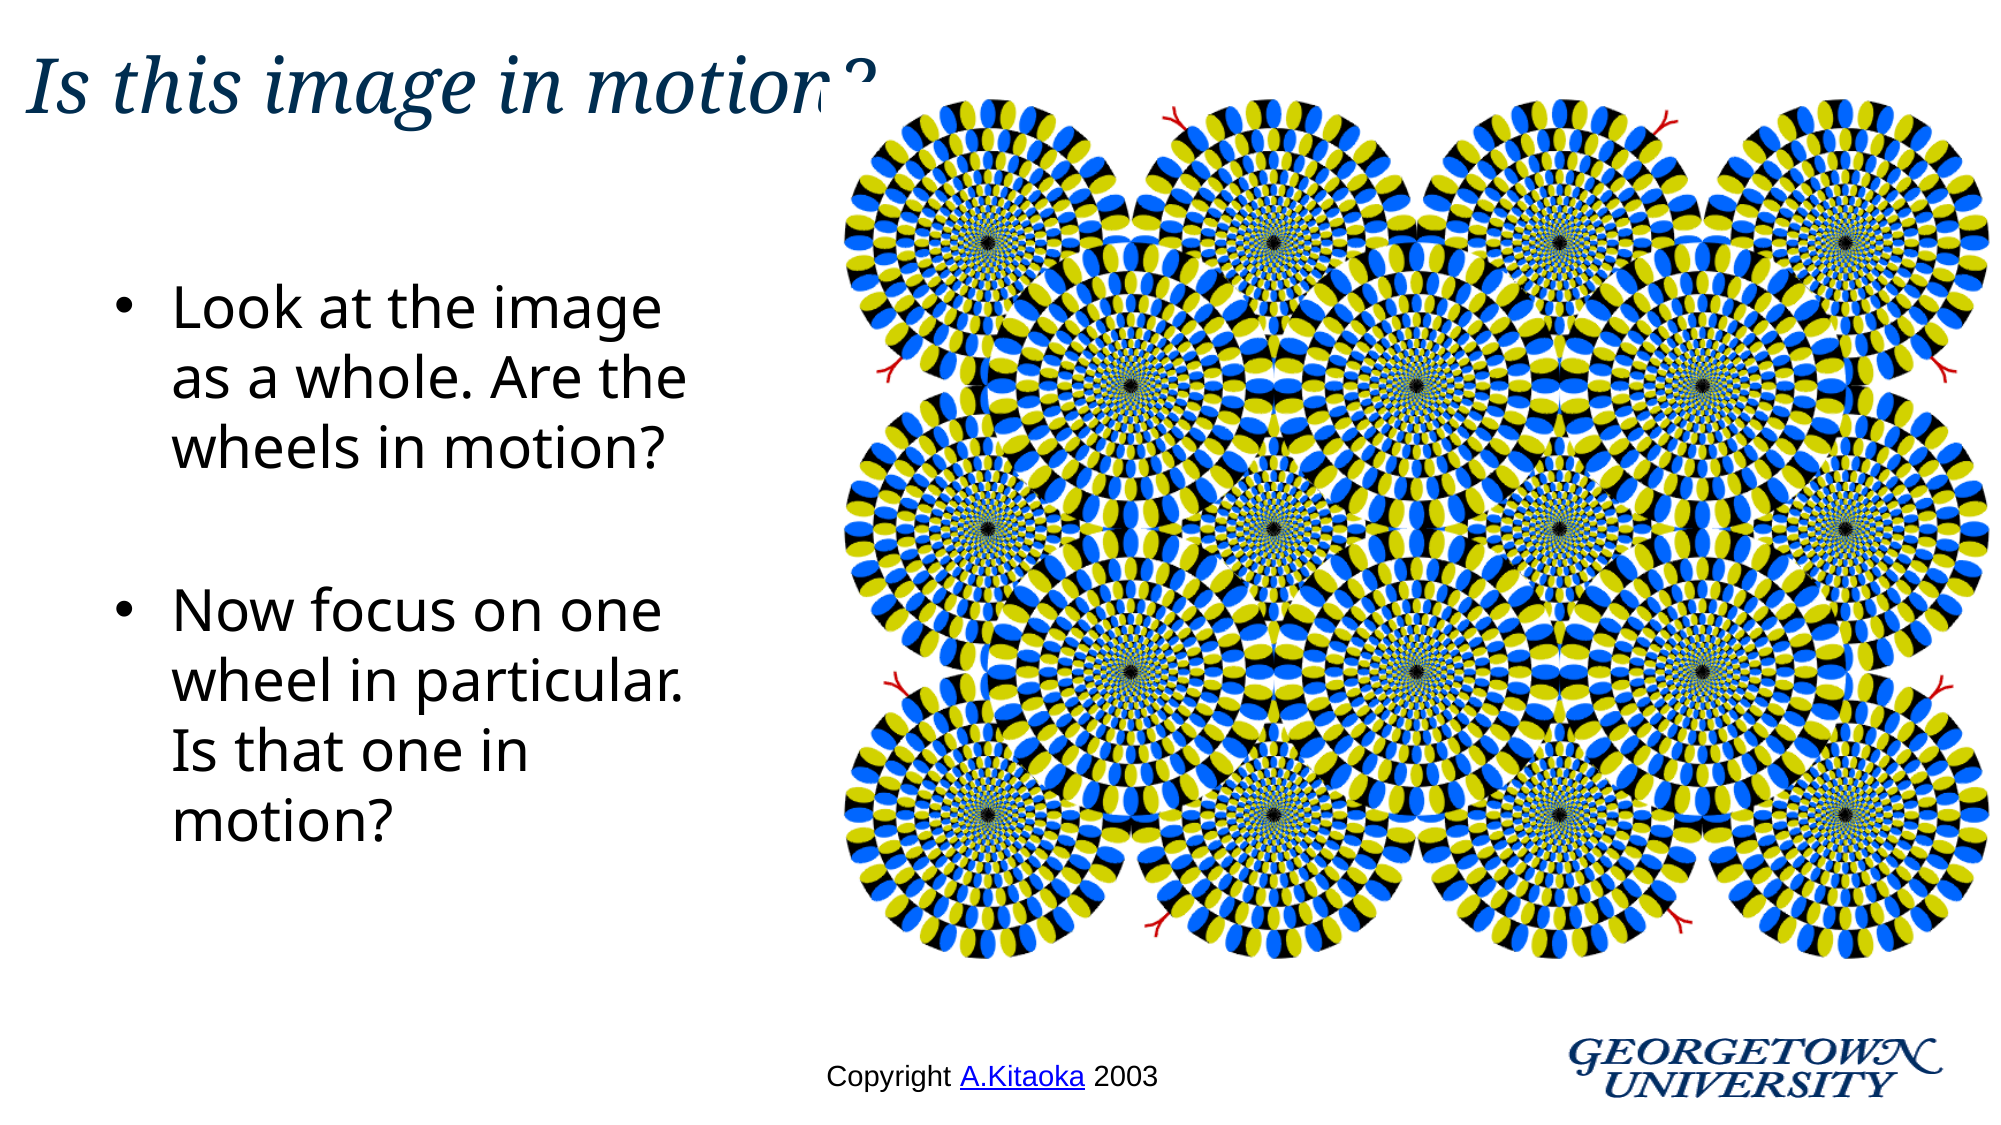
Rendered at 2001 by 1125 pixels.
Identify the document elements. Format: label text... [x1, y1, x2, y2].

title Is this image in motion? [0, 28, 903, 137]
text_box Copyright A.Kitaoka 2003 [811, 1050, 1174, 1100]
list Look at the image as a whole. Are the wheels in motion? Now focus on one wheel in particular. Is that one in motion? [99, 262, 719, 935]
picture [2, 3, 2001, 1125]
